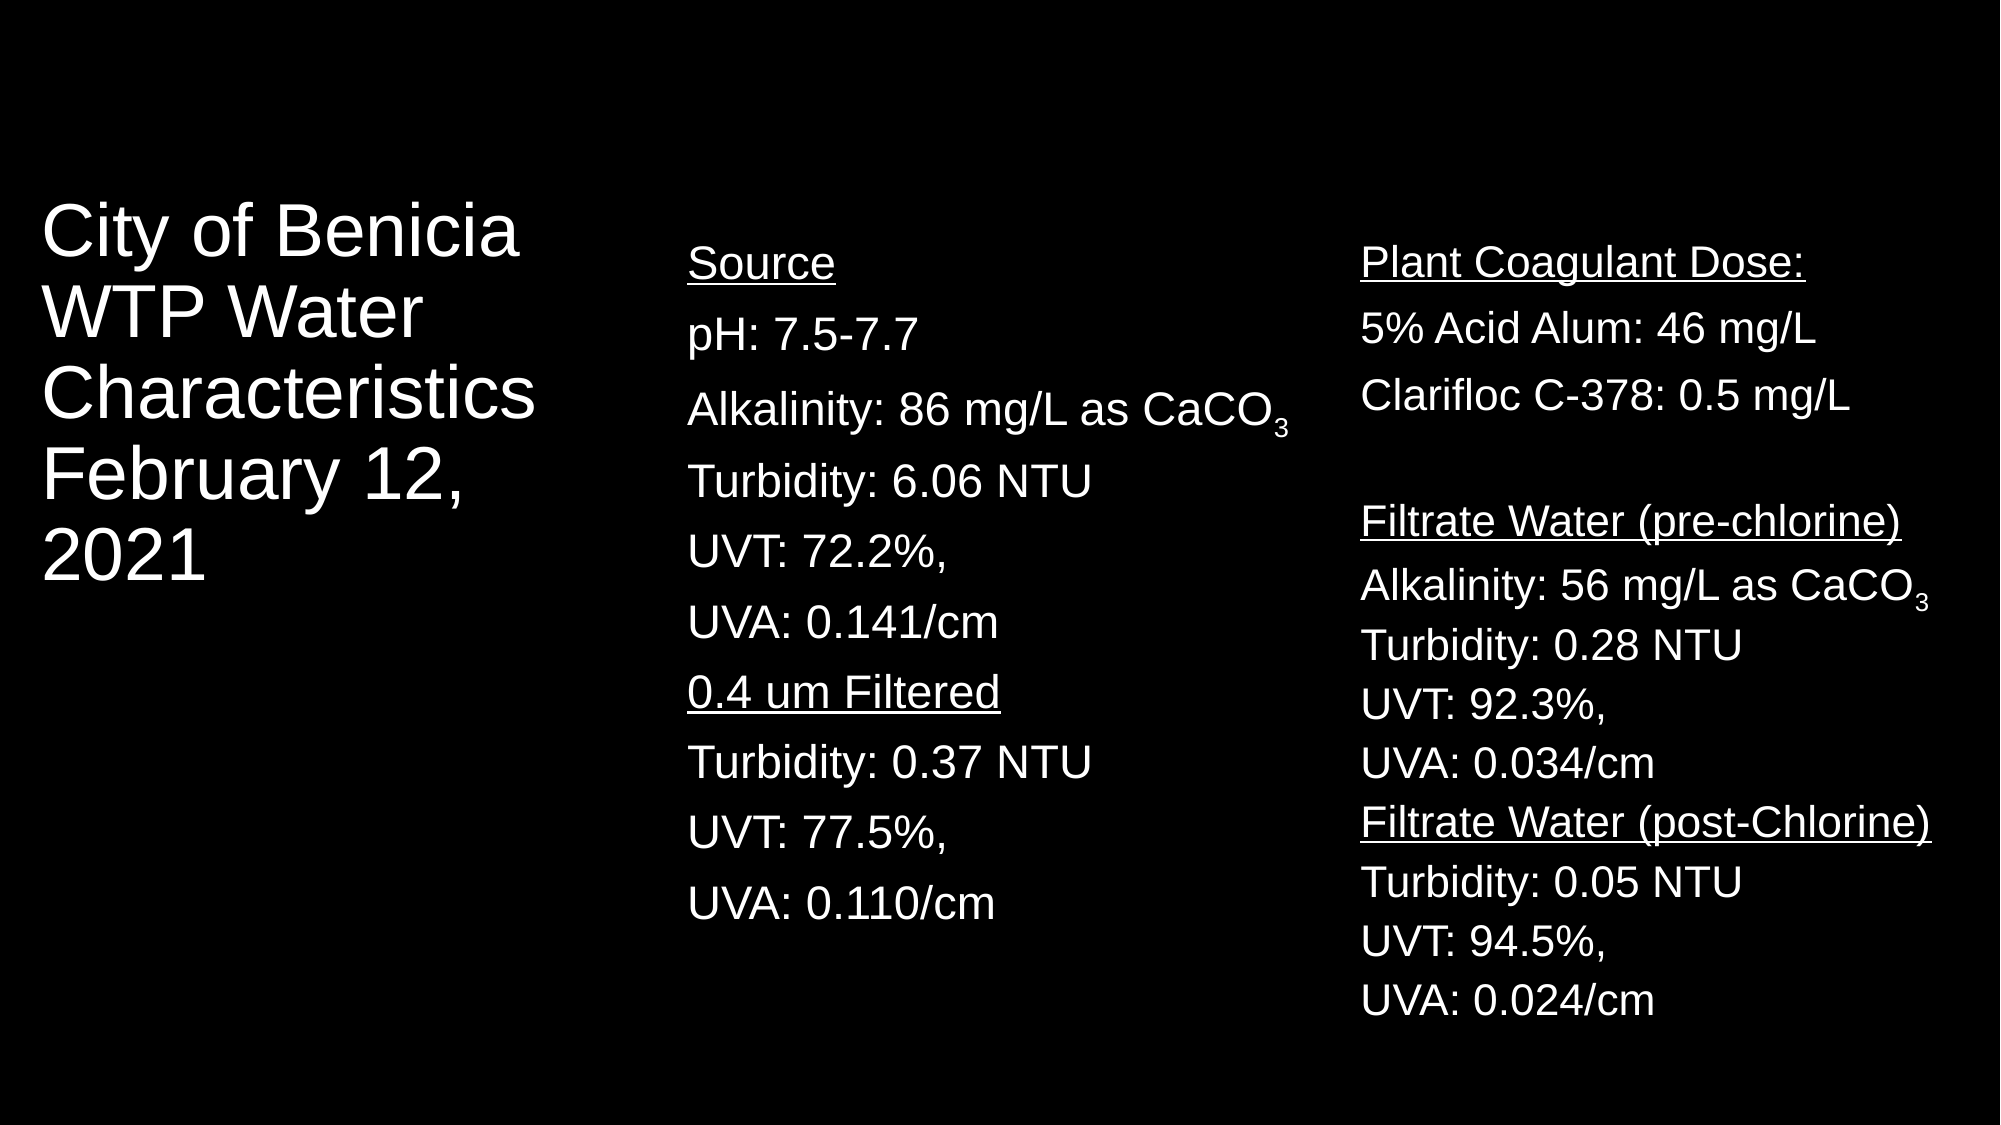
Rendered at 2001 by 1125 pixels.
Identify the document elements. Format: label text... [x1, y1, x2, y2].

list Plant Coagulant Dose: 5% Acid Alum: 46 mg/L Clarifloc C-378: 0.5 mg/L Filtrate Water (pre-chlorine) Alkalinity: 56 mg/L as CaCO3 Turbidity: 0.28 NTU UVT: 92.3%, UVA: 0.034/cm Filtrate Water (post-Chlorine) Turbidity: 0.05 NTU UVT: 94.5%, UVA: 0.024/cm [1345, 231, 1995, 1050]
list Source pH: 7.5-7.7 Alkalinity: 86 mg/L as CaCO3 Turbidity: 6.06 NTU UVT: 72.2%, UVA: 0.141/cm 0.4 um Filtered Turbidity: 0.37 NTU UVT: 77.5%, UVA: 0.110/cm [672, 231, 1333, 948]
title City of Benicia WTP Water Characteristics February 12, 2021 [26, 184, 640, 941]
